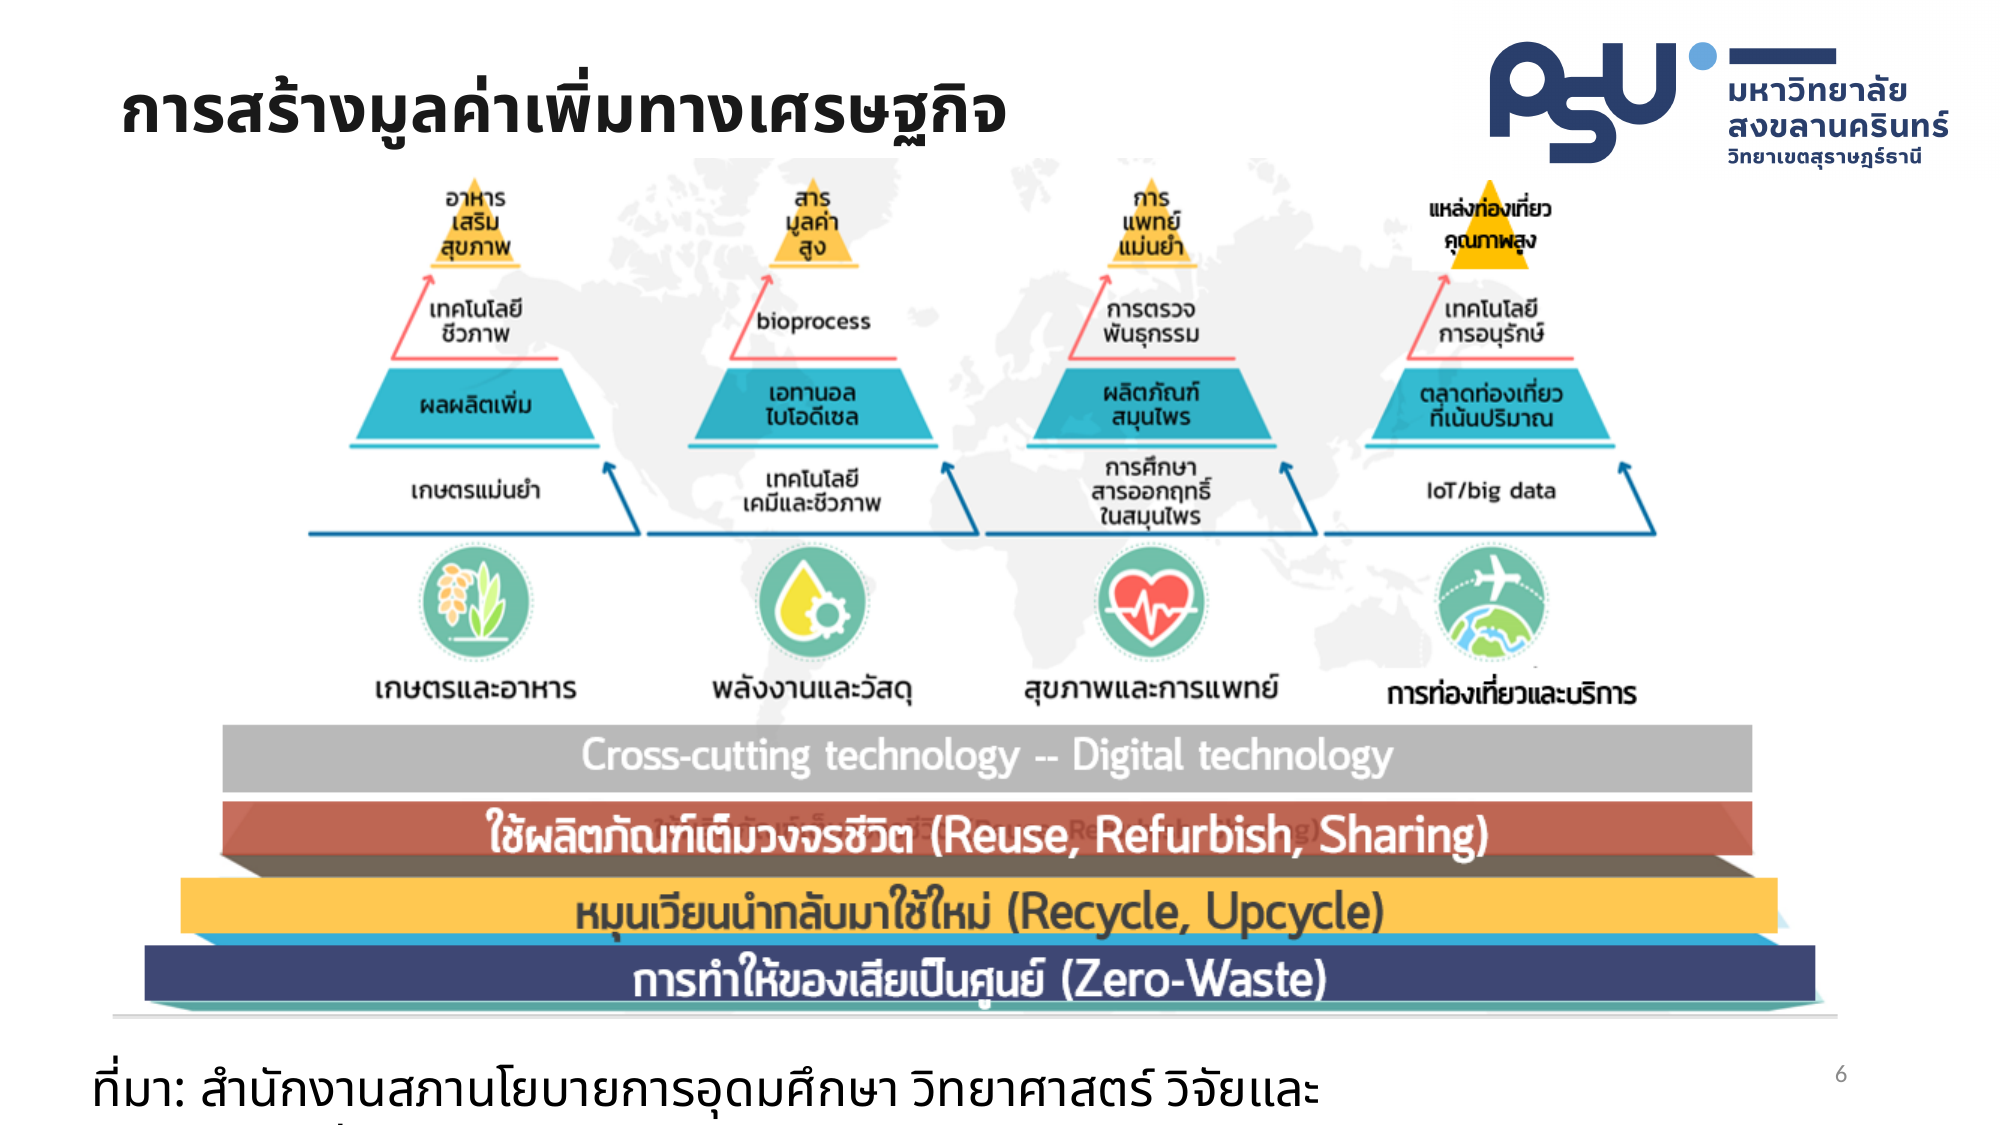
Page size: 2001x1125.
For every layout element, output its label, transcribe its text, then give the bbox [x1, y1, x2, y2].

text_box ที่มา: สำนักงานสภานโยบายการอุดมศึกษา วิทยาศาสตร์ วิจัยและนวัตกรรมแห่งชาติ (สอวช.) [77, 1049, 1529, 1125]
picture [112, 0, 2000, 1019]
slide_number 6 [1412, 1042, 1863, 1103]
text_box การสร้างมูลค่าเพิ่มทางเศรษฐกิจ [64, 57, 1065, 153]
